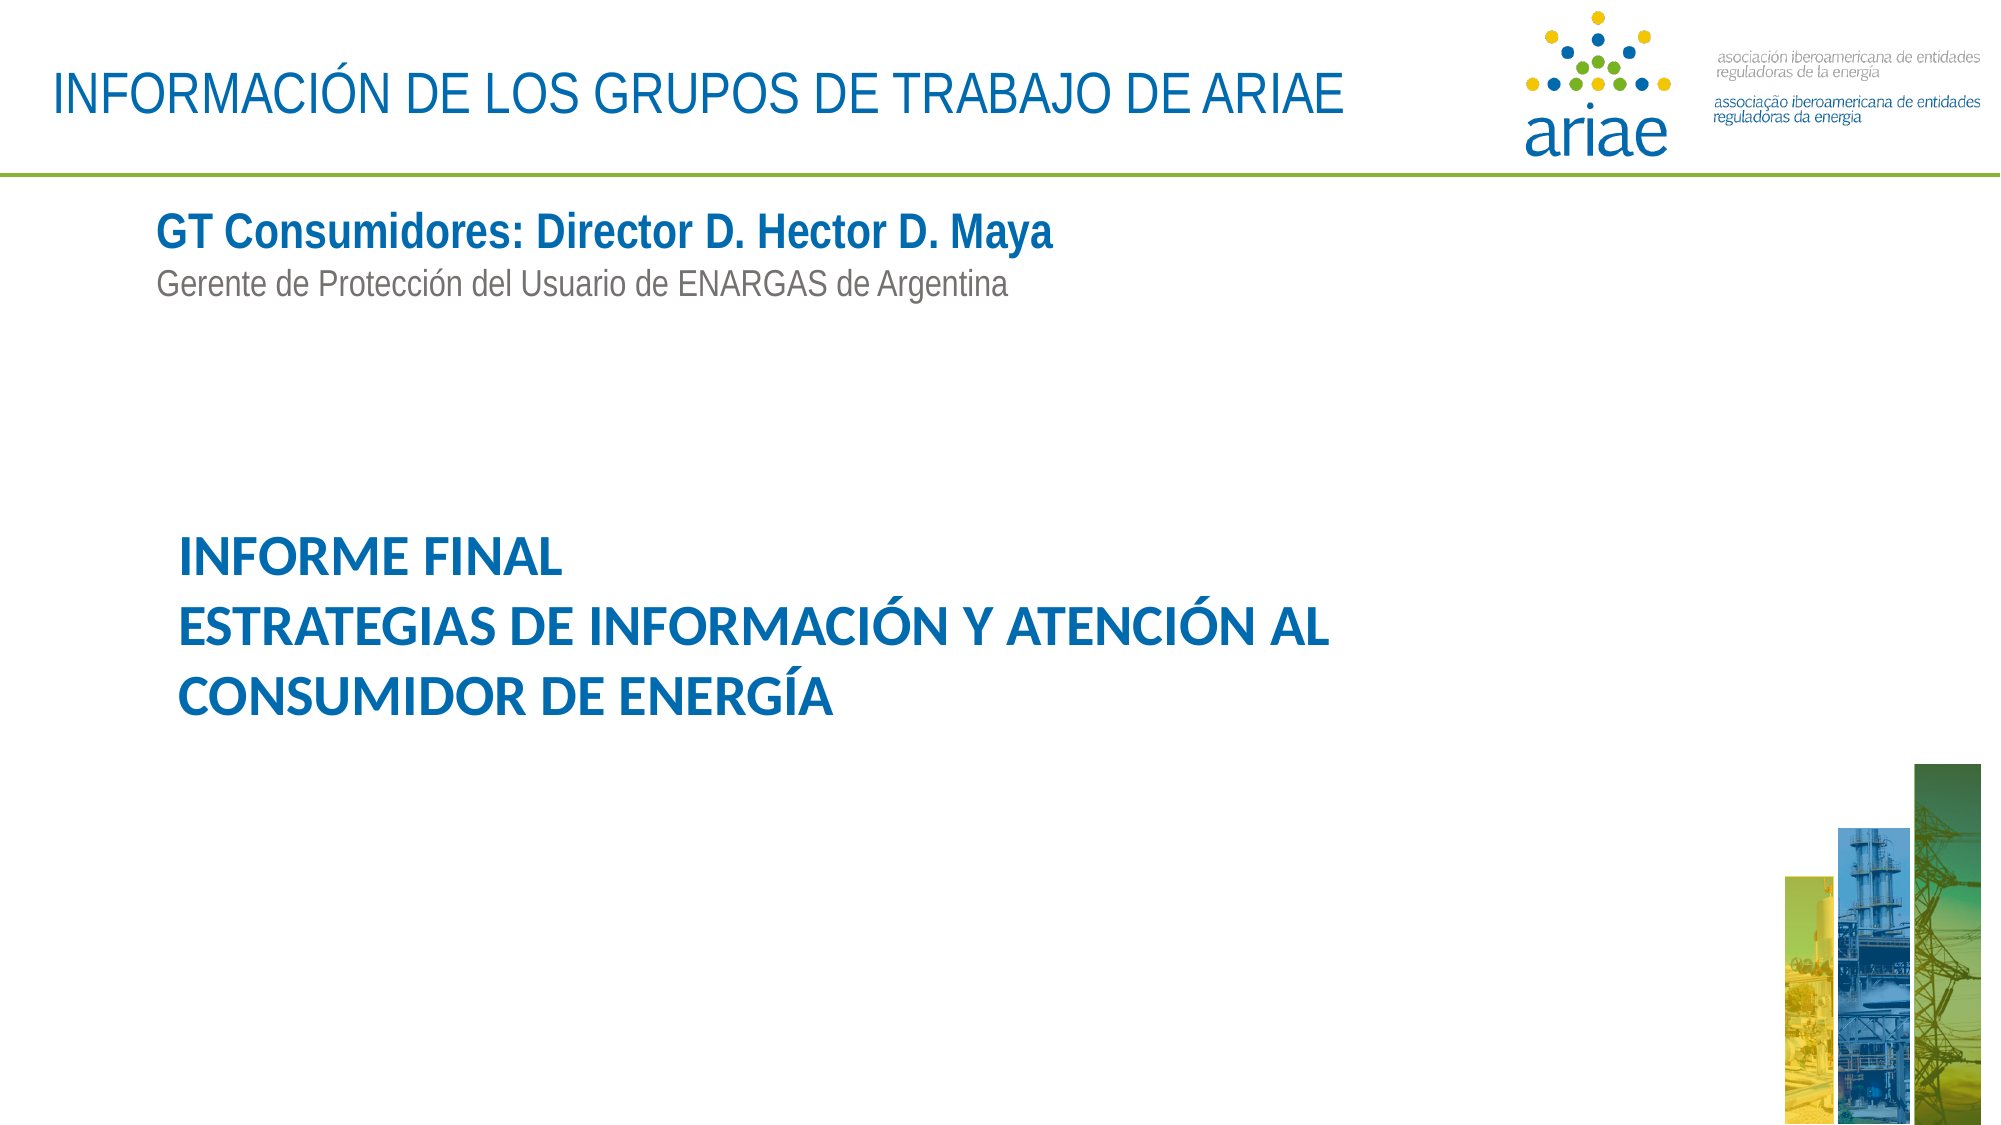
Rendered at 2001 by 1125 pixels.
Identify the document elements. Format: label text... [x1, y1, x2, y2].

picture [1838, 829, 1910, 1124]
picture [1502, 0, 2000, 167]
text_box INFORMACIÓN DE LOS GRUPOS DE TRABAJO DE ARIAE [37, 47, 1362, 203]
text_box INFORME FINAL ESTRATEGIAS DE INFORMACIÓN Y ATENCIÓN AL CONSUMIDOR DE ENERGÍA [163, 509, 1500, 915]
text_box GT Consumidores: Director D. Hector D. Maya Gerente de Protección del Usuario de ENARGAS de Argentina [141, 191, 1170, 312]
